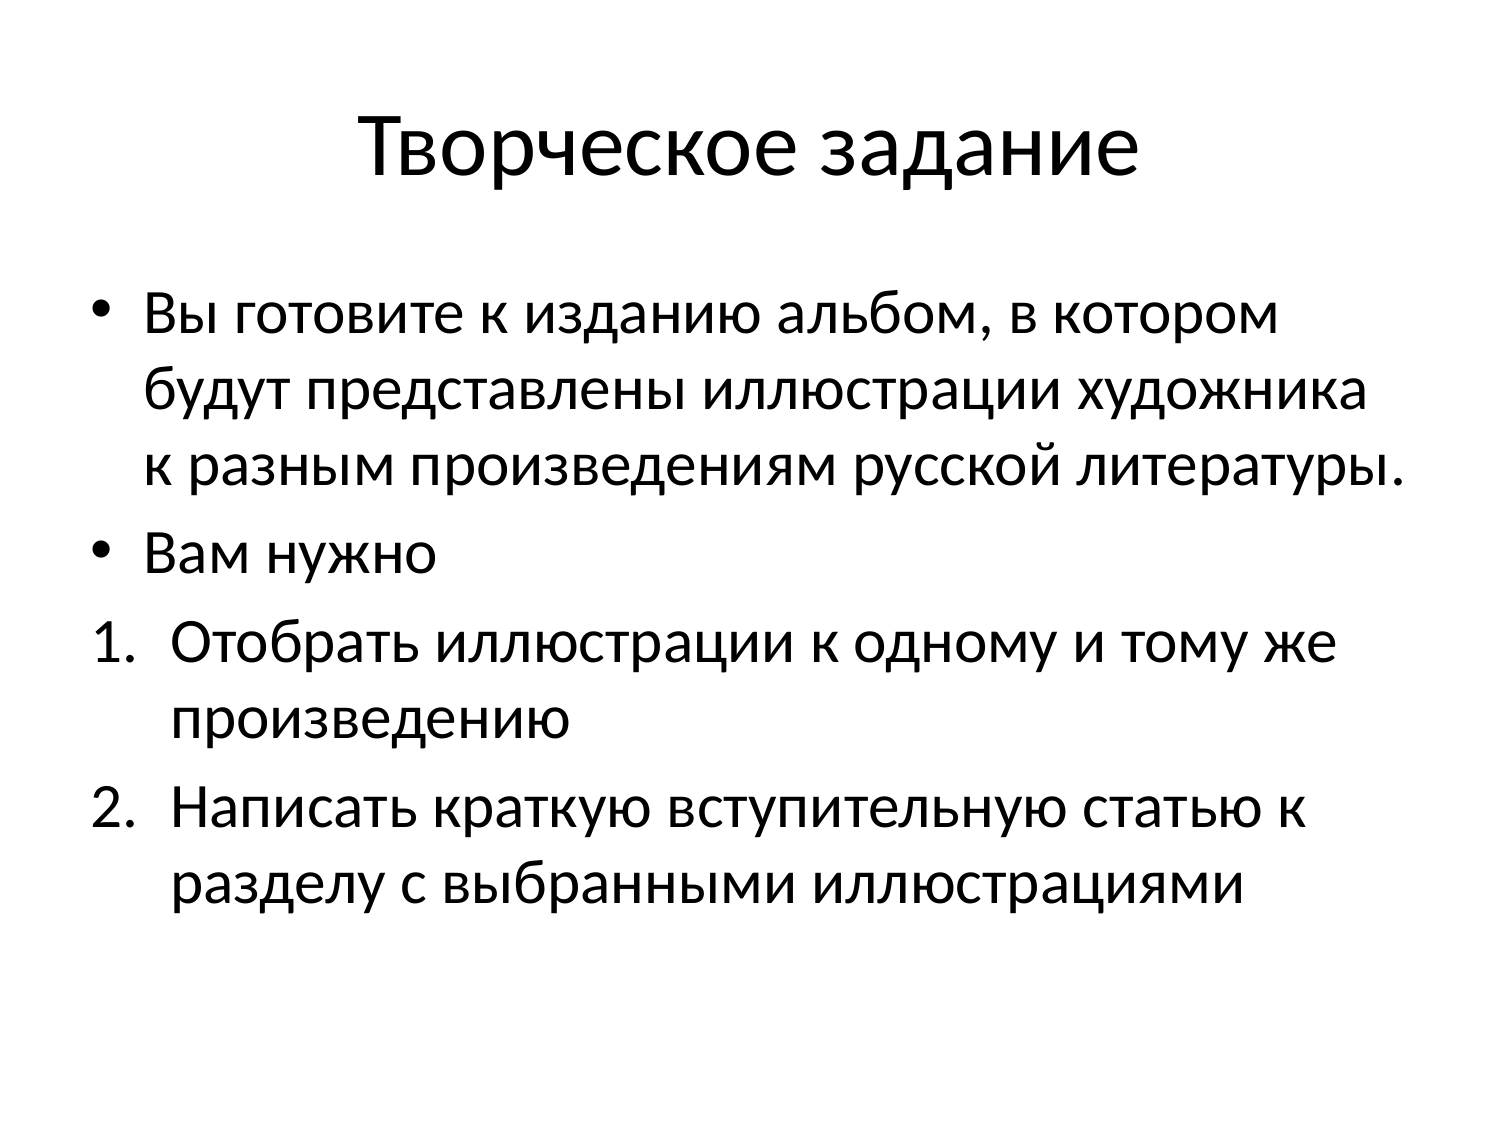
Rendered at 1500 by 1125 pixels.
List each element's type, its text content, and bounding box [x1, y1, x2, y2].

title Творческое задание [75, 45, 1425, 233]
list Вы готовите к изданию альбом, в котором будут представлены иллюстрации художника к разным произведениям русской литературы. Вам нужно Отобрать иллюстрации к одному и тому же произведению Написать краткую вступительную статью к разделу с выбранными иллюстрациями [75, 262, 1425, 1005]
